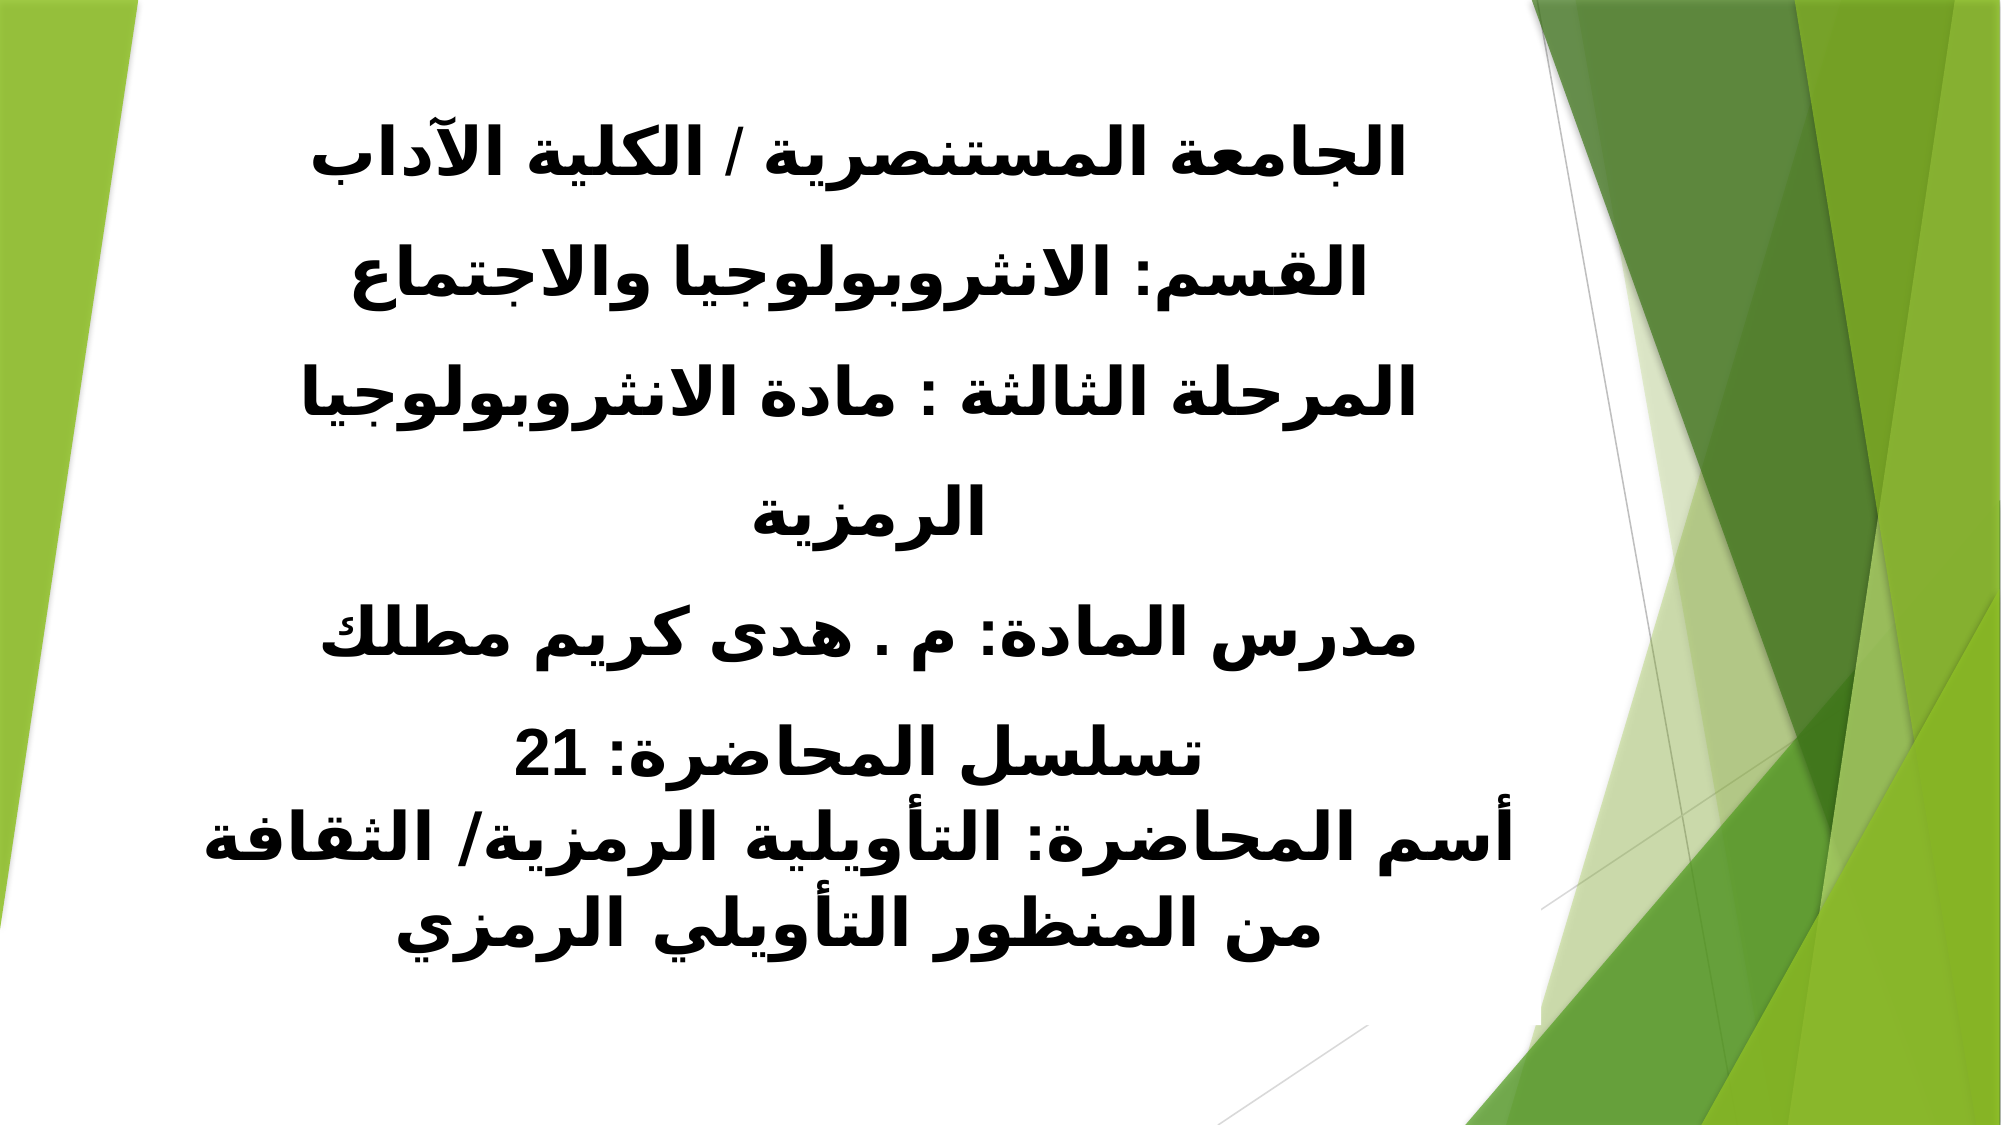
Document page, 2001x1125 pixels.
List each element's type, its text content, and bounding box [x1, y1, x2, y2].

text_box الجامعة المستنصرية / الكلية الآداب القسم: الانثروبولوجيا والاجتماع المرحلة الثالثة : مادة الانثروبولوجيا الرمزية مدرس المادة: م . هدى كريم مطلك تسلسل المحاضرة: 21 أسم المحاضرة: التأويلية الرمزية/ الثقافة من المنظور التأويلي الرمزي [177, 138, 1543, 1027]
